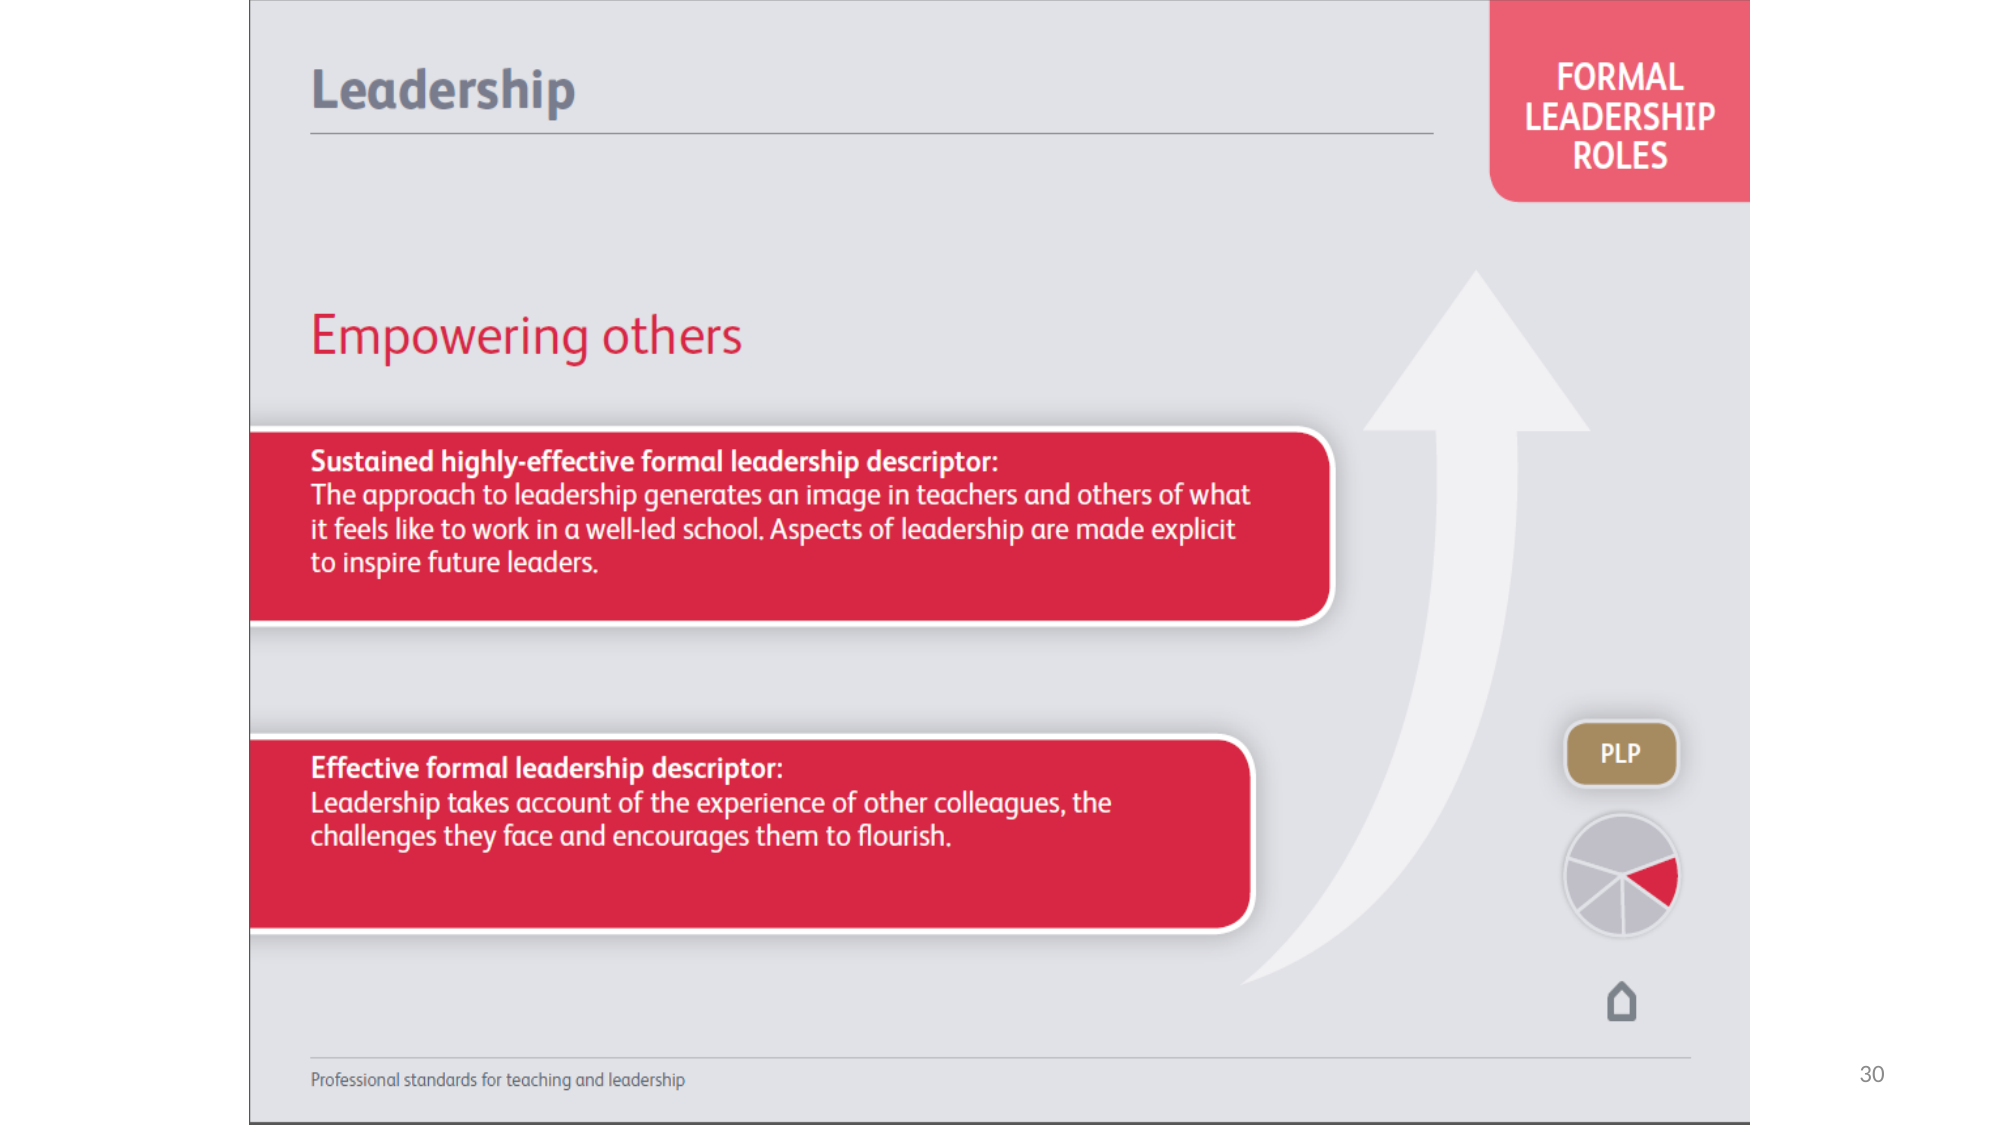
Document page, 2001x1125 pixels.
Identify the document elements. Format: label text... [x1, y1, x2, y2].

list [249, 0, 1751, 1125]
slide_number 30 [1753, 1042, 1900, 1103]
